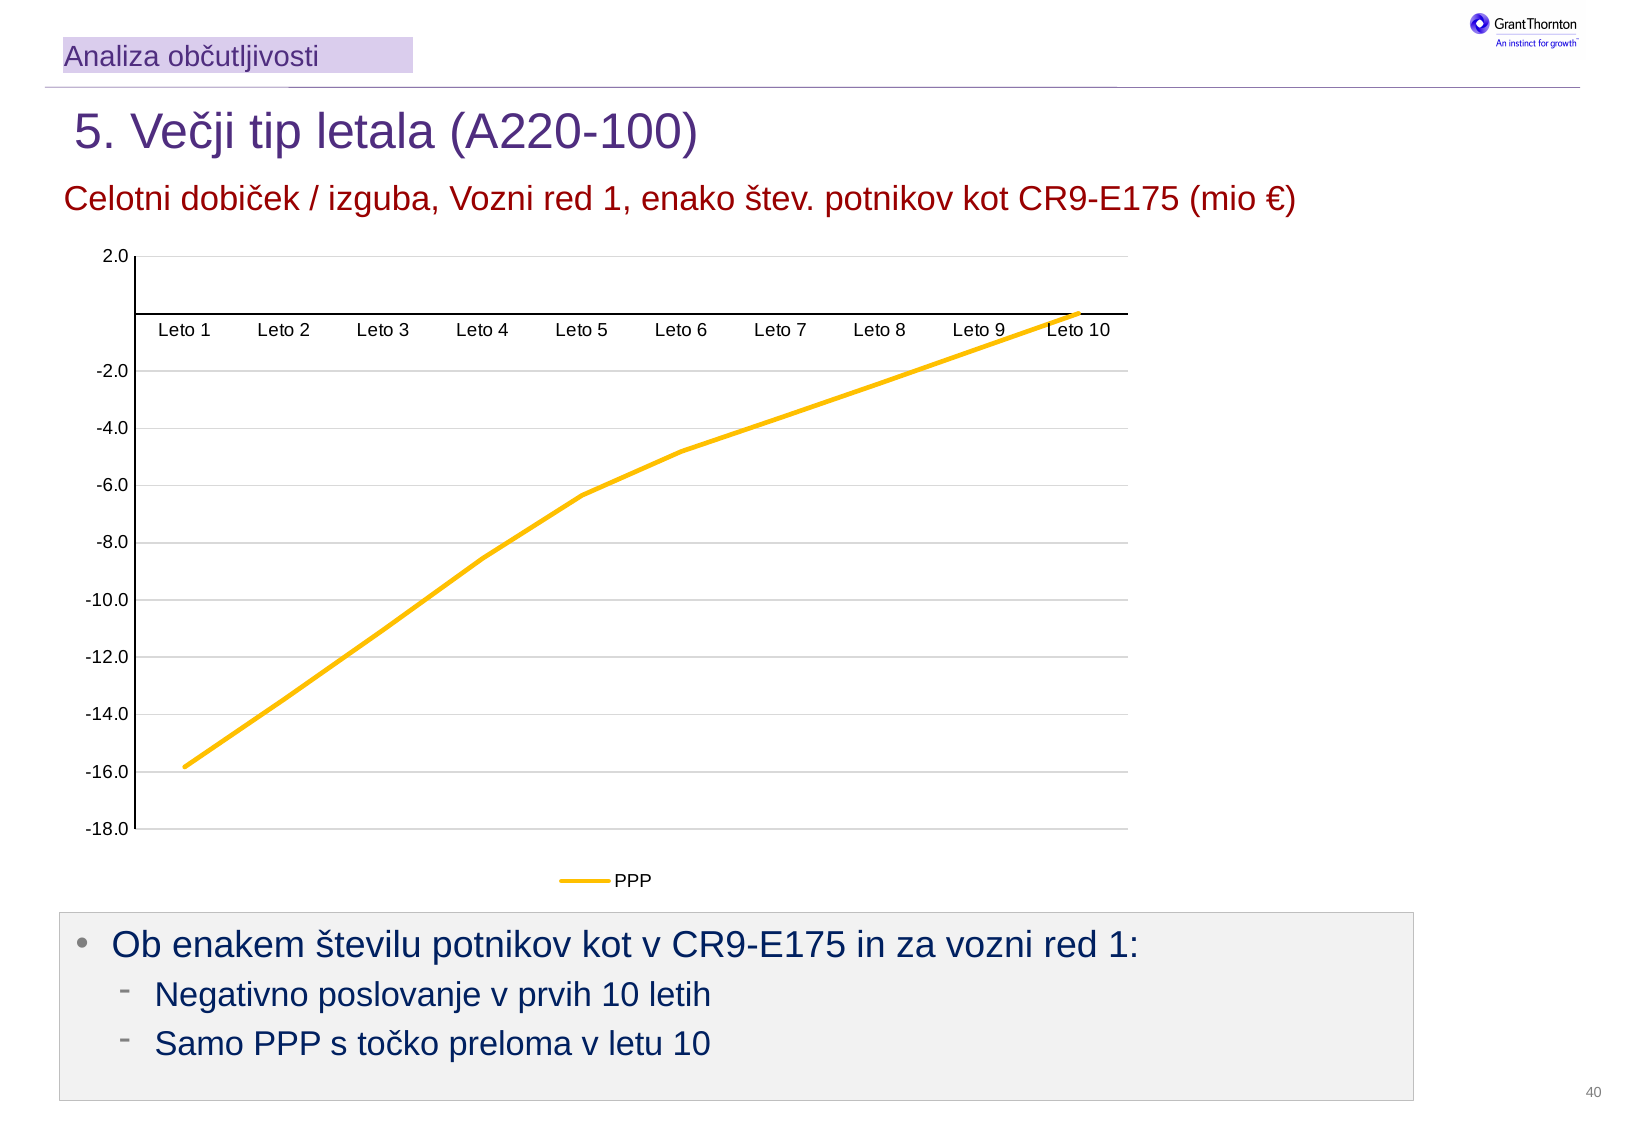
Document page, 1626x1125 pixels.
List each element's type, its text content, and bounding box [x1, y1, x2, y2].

text_box Analiza občutljivosti [63, 37, 413, 73]
title 5. Večji tip letala (A220-100) [59, 101, 1581, 163]
text_box Celotni dobiček / izguba, Vozni red 1, enako štev. potnikov kot CR9-E175 (mio €) [63, 176, 1400, 218]
picture [1460, 0, 1586, 60]
text_box Ob enakem številu potnikov kot v CR9-E175 in za vozni red 1: Negativno poslovanje v prvih 10 letih Samo PPP s točko preloma v letu 10 [59, 912, 1414, 1100]
chart [63, 231, 1151, 899]
